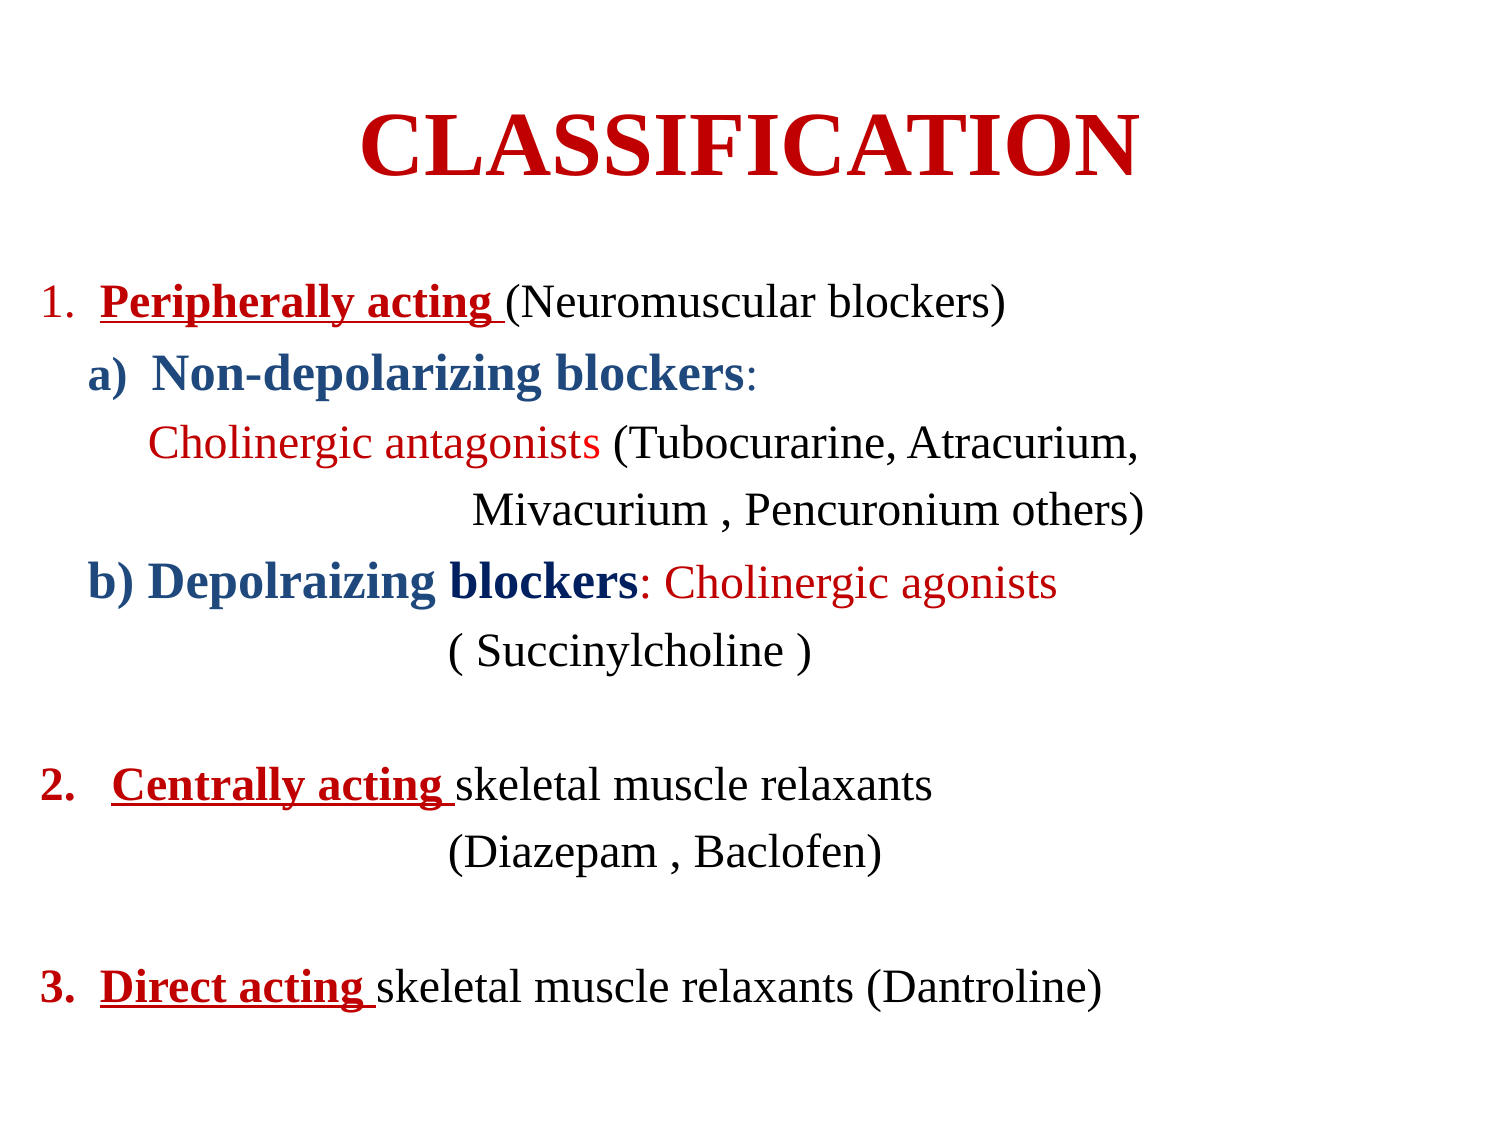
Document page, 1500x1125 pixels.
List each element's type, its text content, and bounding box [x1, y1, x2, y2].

list 1. Peripherally acting (Neuromuscular blockers) a) Non-depolarizing blockers: Cholinergic antagonists (Tubocurarine, Atracurium, Mivacurium , Pencuronium others) b) Depolraizing blockers: Cholinergic agonists ( Succinylcholine ) Centrally acting skeletal muscle relaxants (Diazepam , Baclofen) 3. Direct acting skeletal muscle relaxants (Dantroline) [24, 262, 1500, 1075]
title CLASSIFICATION [75, 45, 1425, 233]
